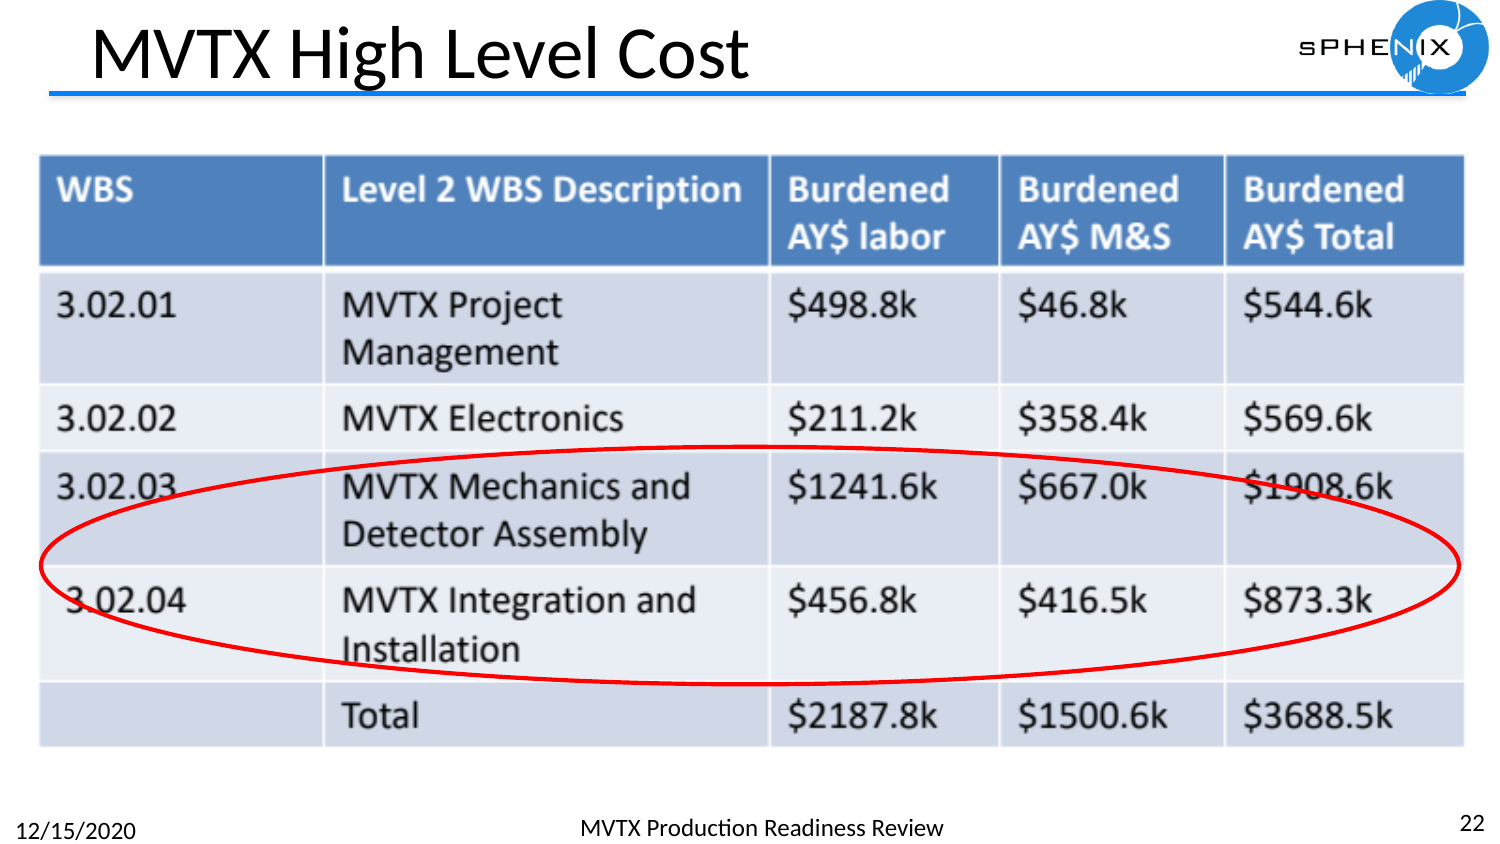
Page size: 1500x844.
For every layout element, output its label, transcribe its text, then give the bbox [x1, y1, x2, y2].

slide_number 22 [1412, 798, 1500, 844]
picture [1299, 0, 1489, 94]
footer MVTX Production Readiness Review [525, 808, 1000, 844]
picture [31, 152, 1469, 749]
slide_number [0, 815, 350, 844]
title MVTX High Level Cost [75, 4, 1425, 94]
